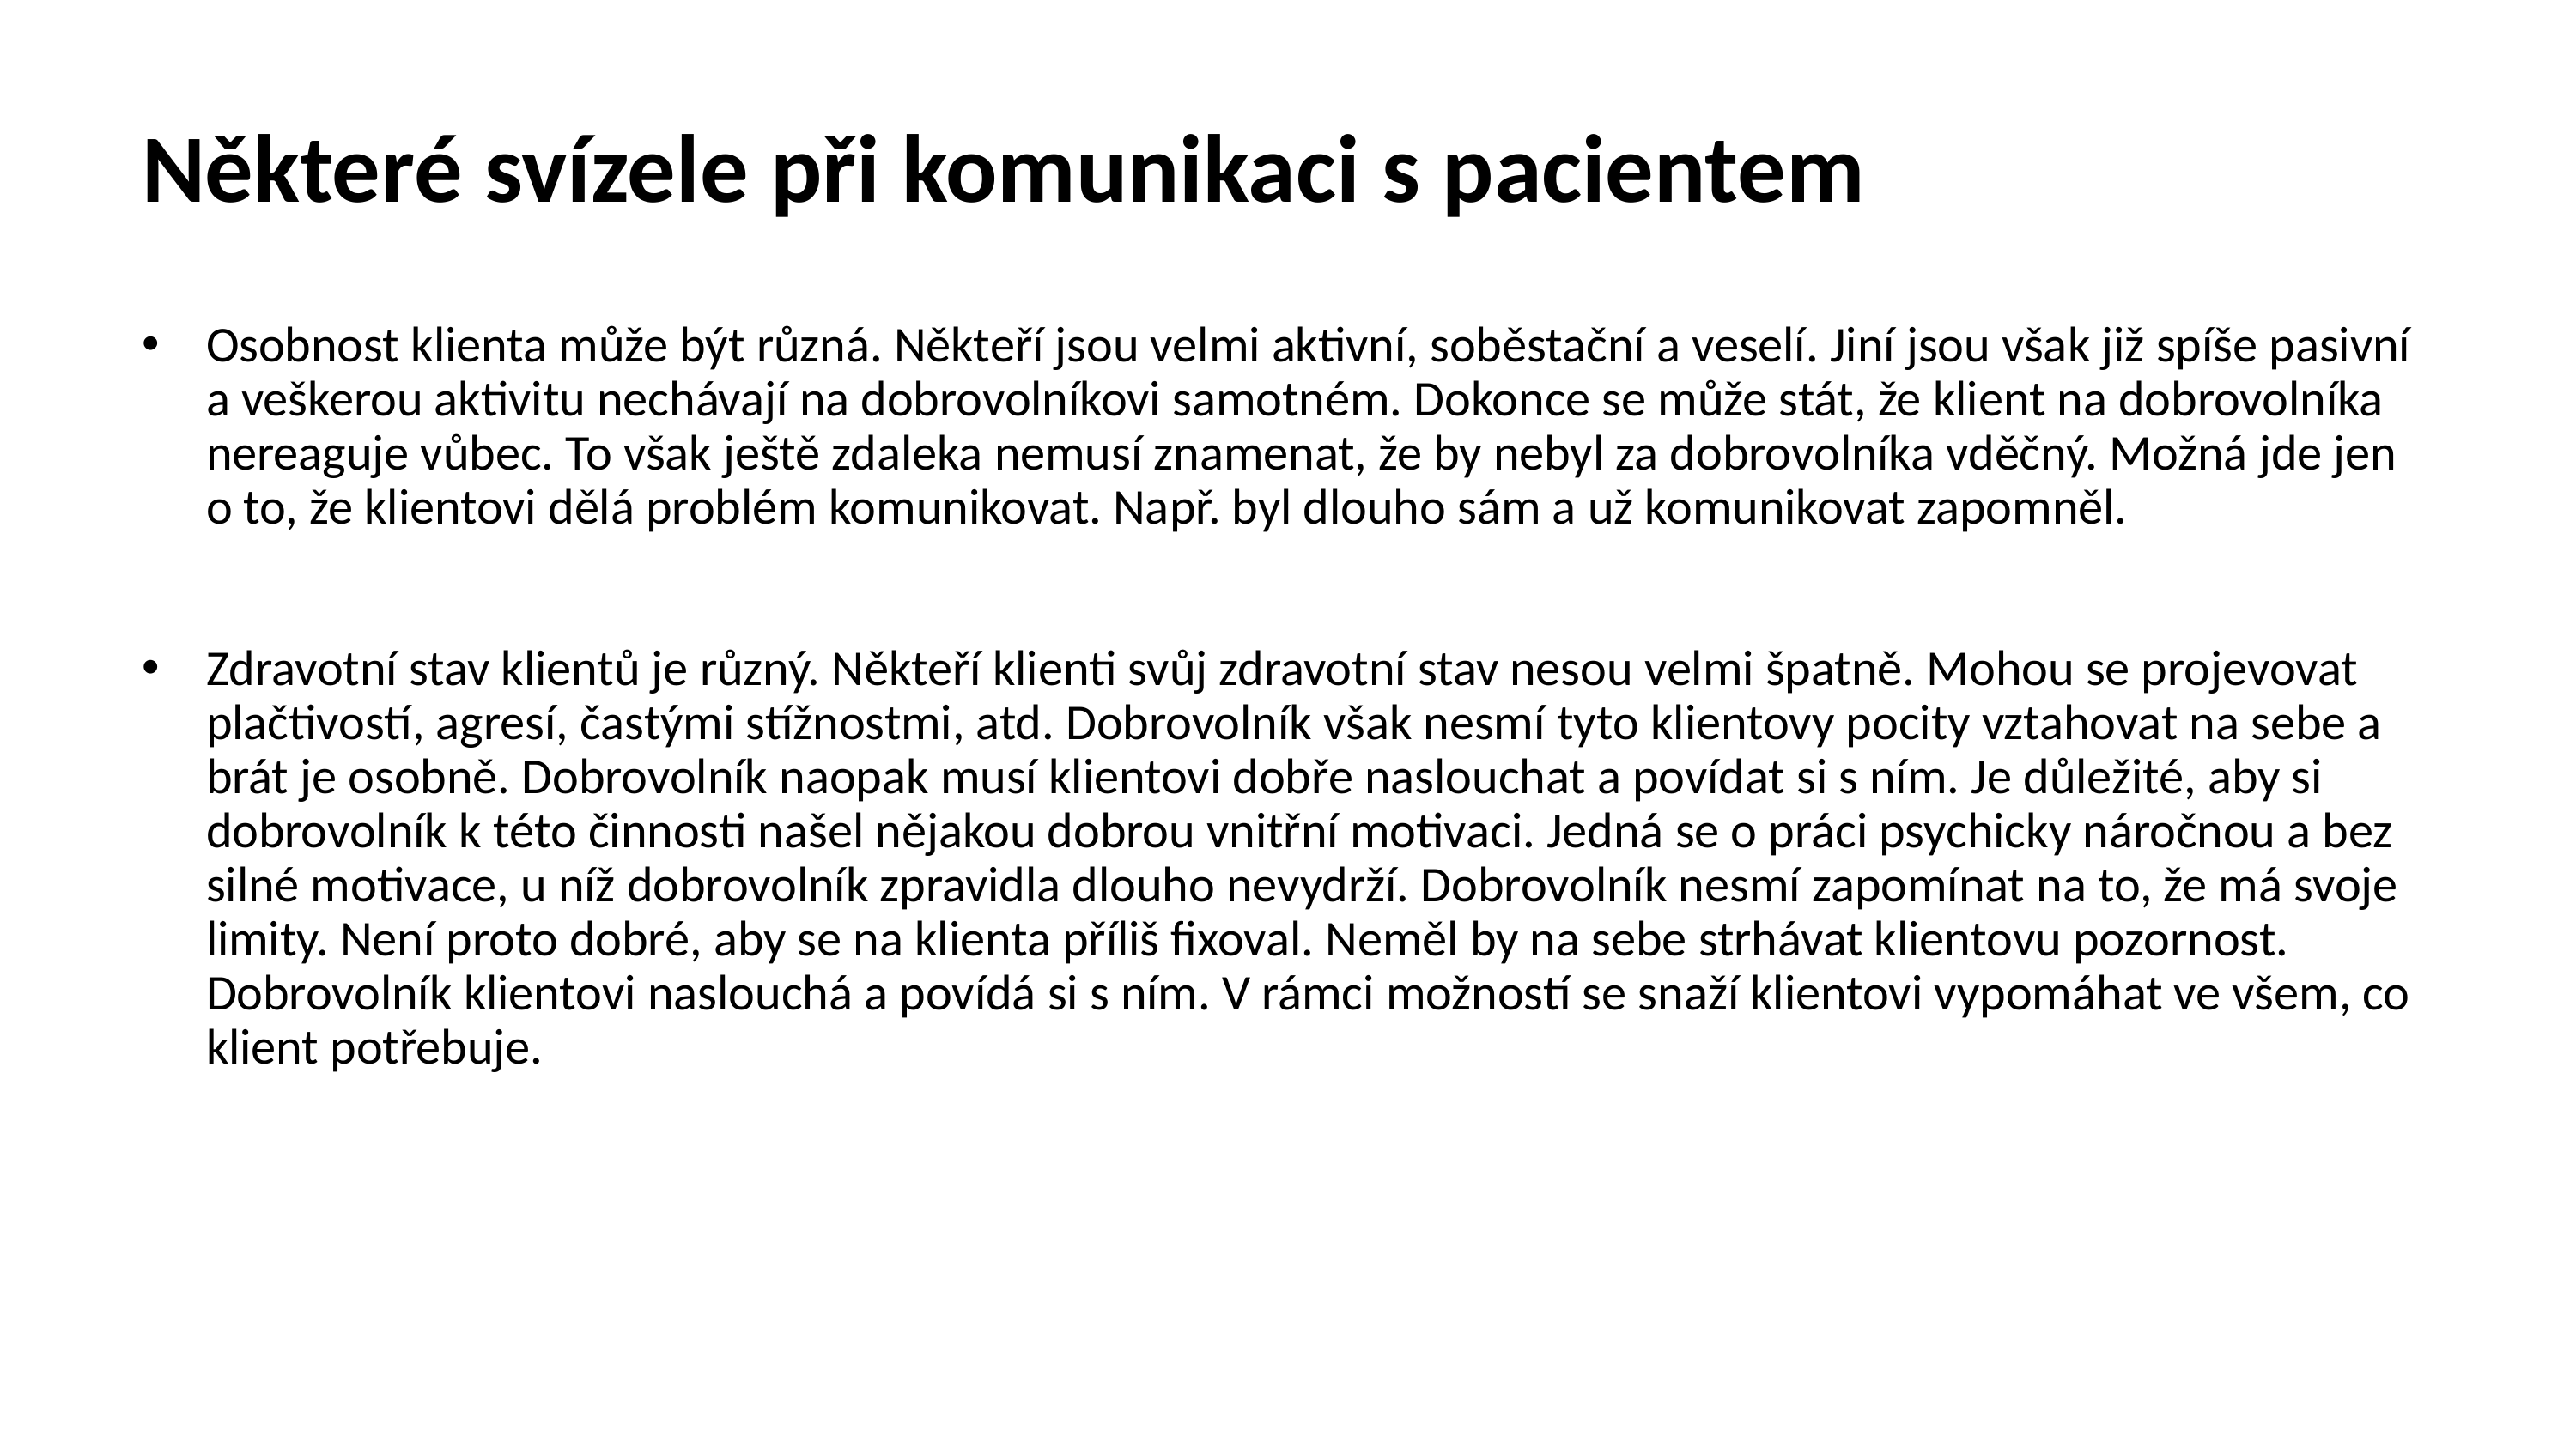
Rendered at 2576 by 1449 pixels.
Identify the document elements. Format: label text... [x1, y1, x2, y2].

list Osobnost klienta může být různá. Někteří jsou velmi aktivní, soběstační a veselí. Jiní jsou však již spíše pasivní a veškerou aktivitu nechávají na dobrovolníkovi samotném. Dokonce se může stát, že klient na dobrovolníka nereaguje vůbec. To však ještě zdaleka nemusí znamenat, že by nebyl za dobrovolníka vděčný. Možná jde jen o to, že klientovi dělá problém komunikovat. Např. byl dlouho sám a už komunikovat zapomněl. Zdravotní stav klientů je různý. Někteří klienti svůj zdravotní stav nesou velmi špatně. Mohou se projevovat plačtivostí, agresí, častými stížnostmi, atd. Dobrovolník však nesmí tyto klientovy pocity vztahovat na sebe a brát je osobně. Dobrovolník naopak musí klientovi dobře naslouchat a povídat si s ním. Je důležité, aby si dobrovolník k této činnosti našel nějakou dobrou vnitřní motivaci. Jedná se o práci psychicky náročnou a bez silné motivace, u níž dobrovolník zpravidla dlouho nevydrží. Dobrovolník nesmí zapomínat na to, že má svoje limity. Není proto dobré, aby se na klienta příliš fixoval. Neměl by na sebe strhávat klientovu pozornost. Dobrovolník klientovi naslouchá a povídá si s ním. V rámci možností se snaží klientovi vypomáhat ve všem, co klient potřebuje. [129, 312, 2447, 1317]
title Některé svízele při komunikaci s pacientem [129, 106, 2312, 235]
